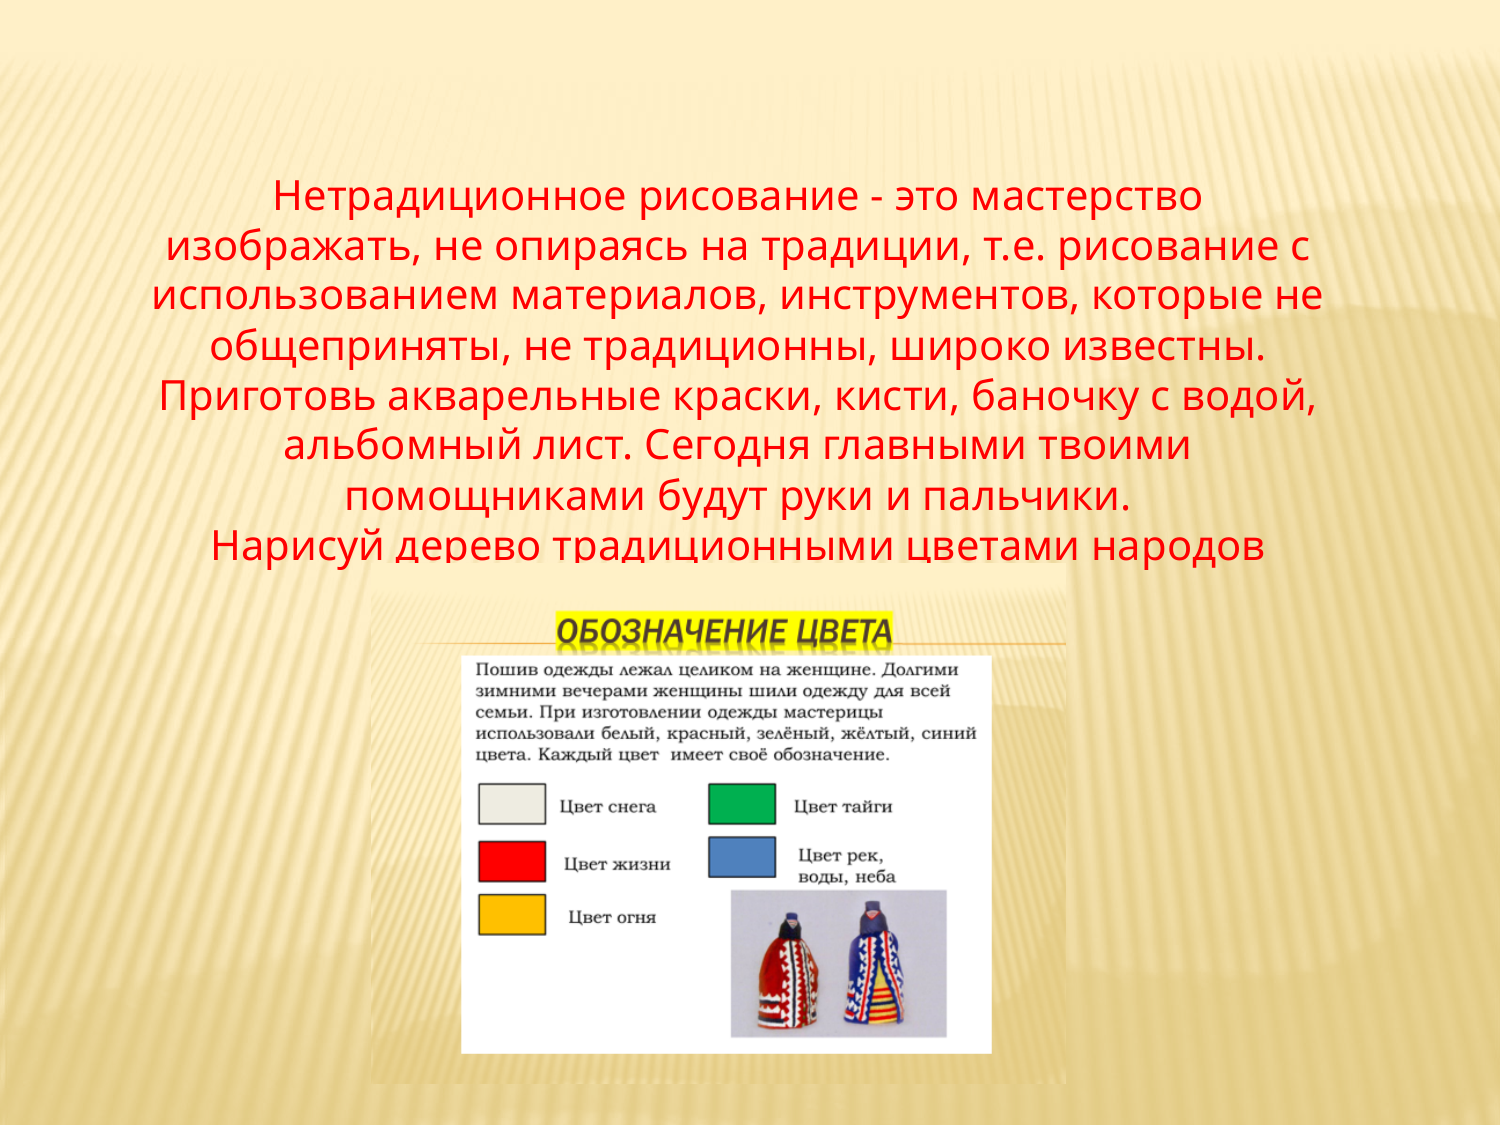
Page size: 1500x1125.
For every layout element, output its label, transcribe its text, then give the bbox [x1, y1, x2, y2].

picture [371, 563, 1067, 1085]
text_box Нетрадиционное рисование - это мастерство изображать, не опираясь на традиции, т.е. рисование с использованием материалов, инструментов, которые не общеприняты, не традиционны, широко известны. Приготовь акварельные краски, кисти, баночку с водой, альбомный лист. Сегодня главными твоими помощниками будут руки и пальчики. Нарисуй дерево традиционными цветами народов Севера. [135, 160, 1341, 626]
